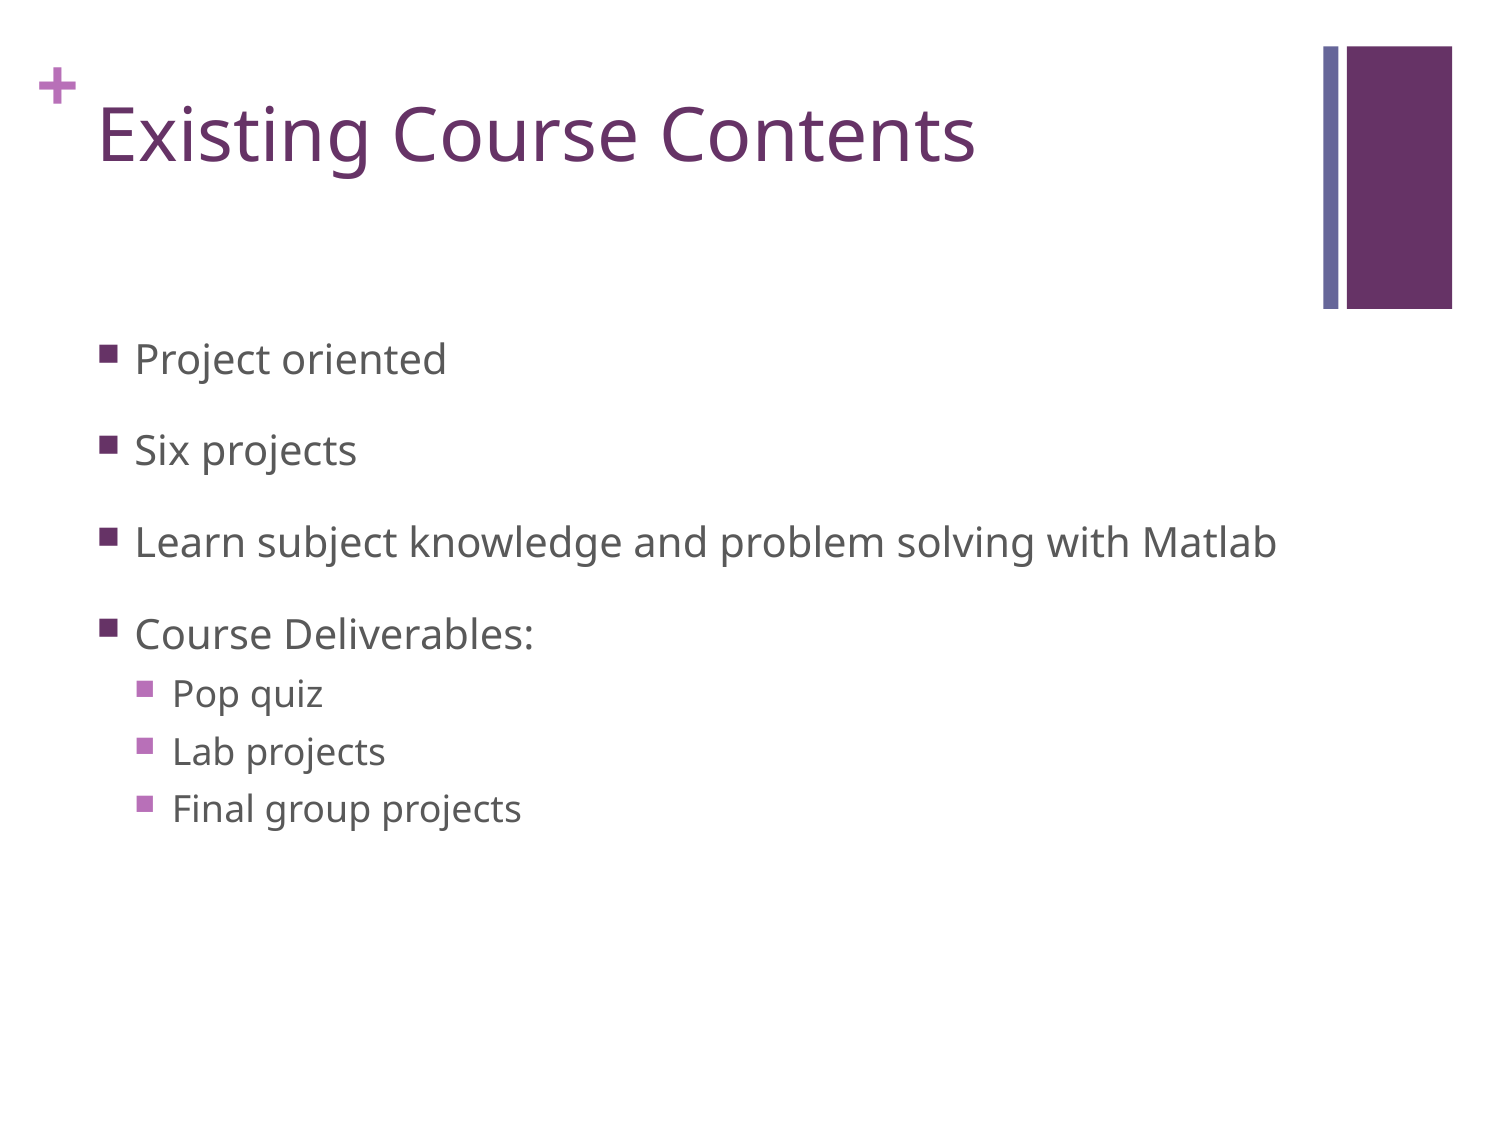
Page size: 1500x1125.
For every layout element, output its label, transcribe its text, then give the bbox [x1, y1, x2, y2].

title Existing Course Contents [81, 79, 1322, 263]
list Project oriented Six projects Learn subject knowledge and problem solving with Matlab Course Deliverables: Pop quiz Lab projects Final group projects [81, 324, 1322, 1005]
